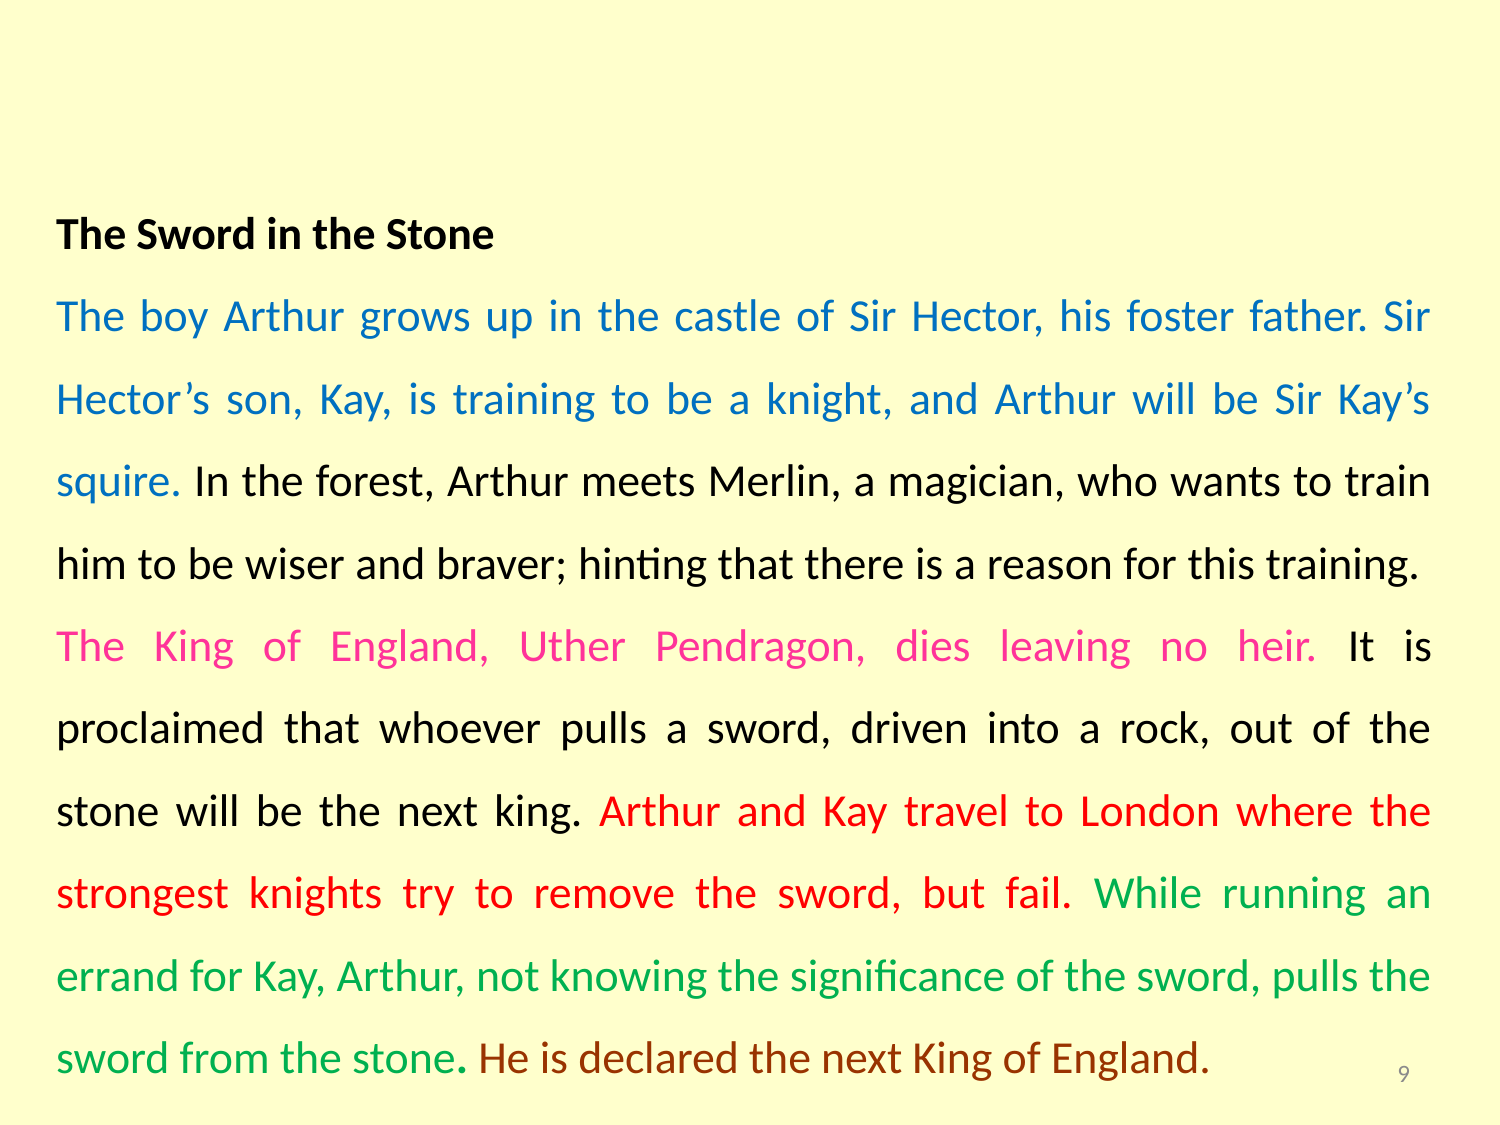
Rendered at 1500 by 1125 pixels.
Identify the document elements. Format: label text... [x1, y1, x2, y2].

text_box The Sword in the Stone The boy Arthur grows up in the castle of Sir Hector, his foster father. Sir Hector’s son, Kay, is training to be a knight, and Arthur will be Sir Kay’s squire. In the forest, Arthur meets Merlin, a magician, who wants to train him to be wiser and braver; hinting that there is a reason for this training. The King of England, Uther Pendragon, dies leaving no heir. It is proclaimed that whoever pulls a sword, driven into a rock, out of the stone will be the next king. Arthur and Kay travel to London where the strongest knights try to remove the sword, but fail. While running an errand for Kay, Arthur, not knowing the significance of the sword, pulls the sword from the stone. He is declared the next King of England. [41, 168, 1447, 1091]
slide_number 9 [1074, 1042, 1425, 1103]
